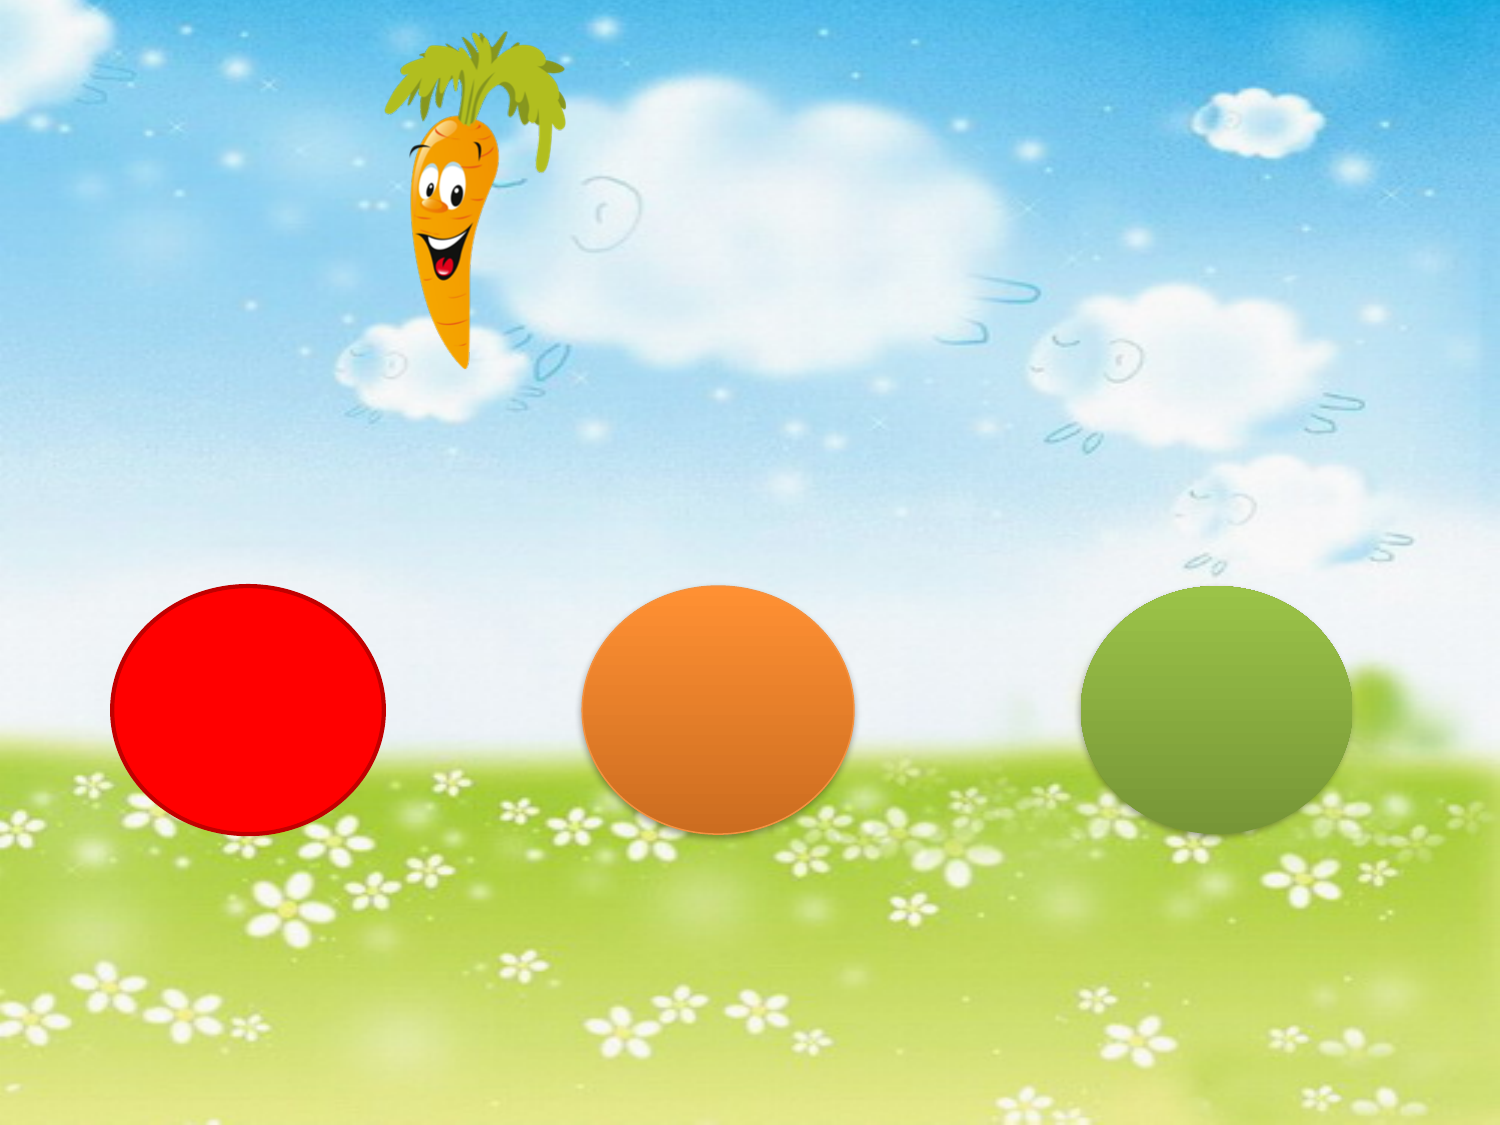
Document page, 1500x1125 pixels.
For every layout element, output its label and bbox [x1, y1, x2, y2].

text_box [110, 583, 386, 837]
text_box [581, 585, 855, 835]
picture [0, 0, 1500, 1125]
text_box [1080, 586, 1353, 835]
